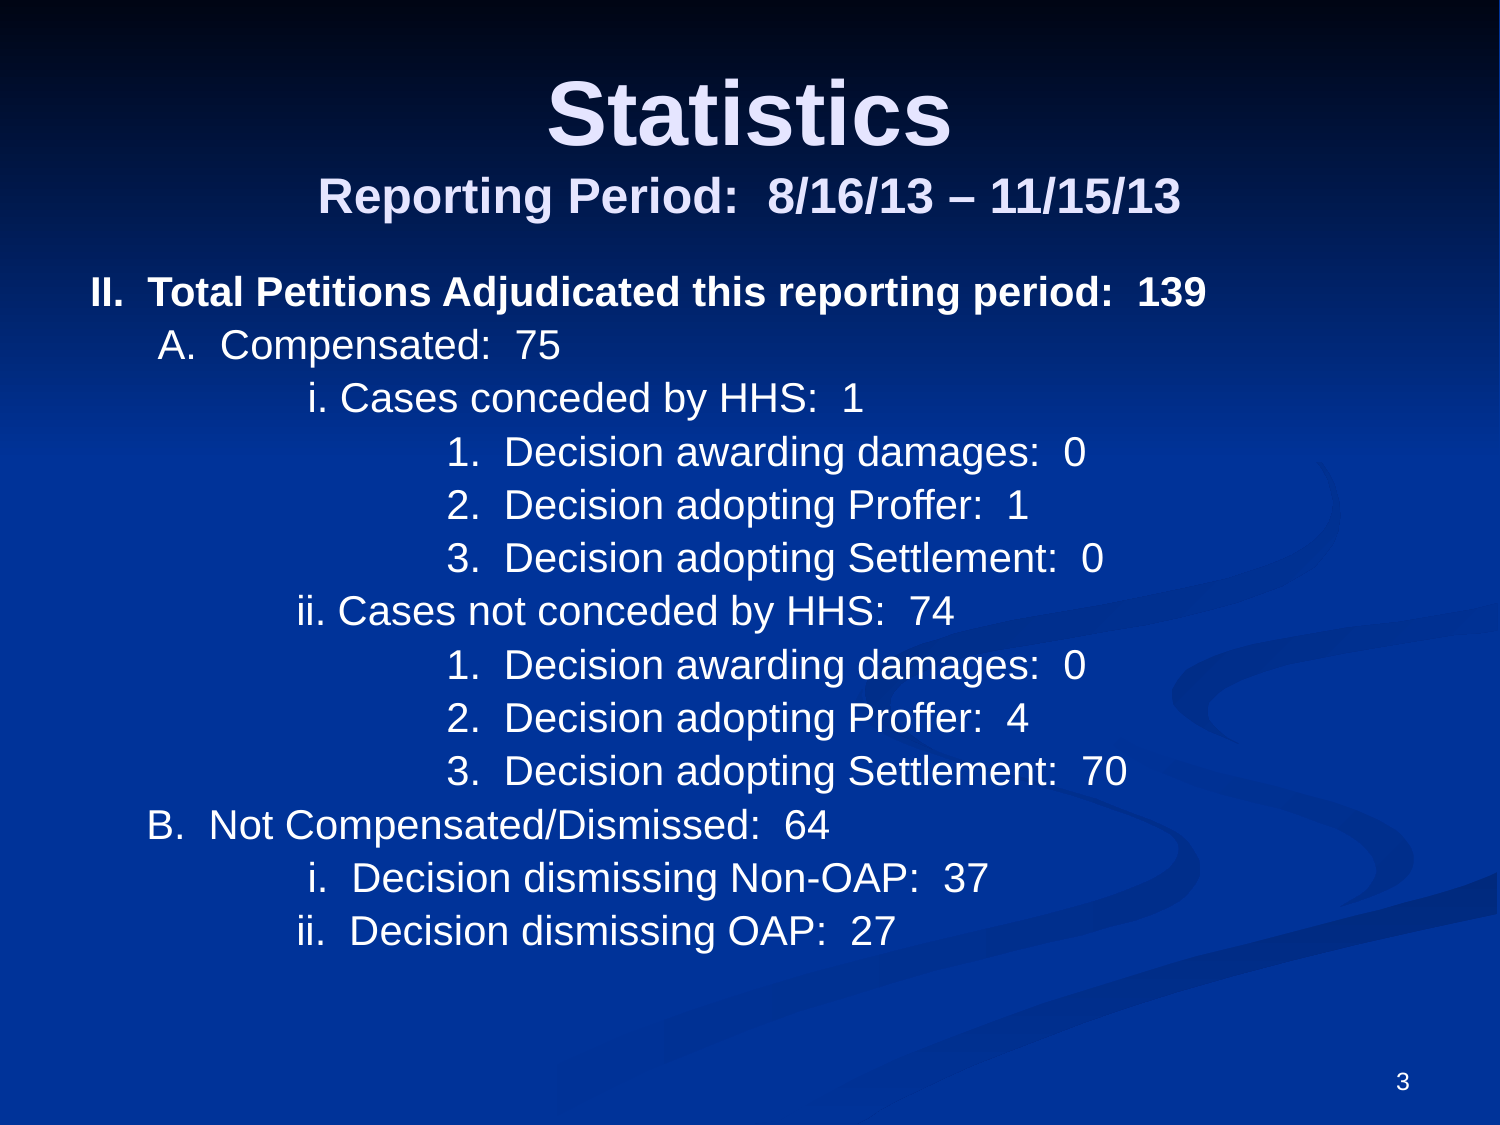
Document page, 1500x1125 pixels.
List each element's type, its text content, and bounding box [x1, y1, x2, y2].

slide_number 3 [1074, 1024, 1426, 1104]
title Statistics Reporting Period: 8/16/13 – 11/15/13 [74, 44, 1426, 233]
list II. Total Petitions Adjudicated this reporting period: 139 A. Compensated: 75 i. Cases conceded by HHS: 1 1. Decision awarding damages: 0 2. Decision adopting Proffer: 1 3. Decision adopting Settlement: 0 ii. Cases not conceded by HHS: 74 1. Decision awarding damages: 0 2. Decision adopting Proffer: 4 3. Decision adopting Settlement: 70 B. Not Compensated/Dismissed: 64 i. Decision dismissing Non-OAP: 37 ii. Decision dismissing OAP: 27 [74, 262, 1426, 1006]
